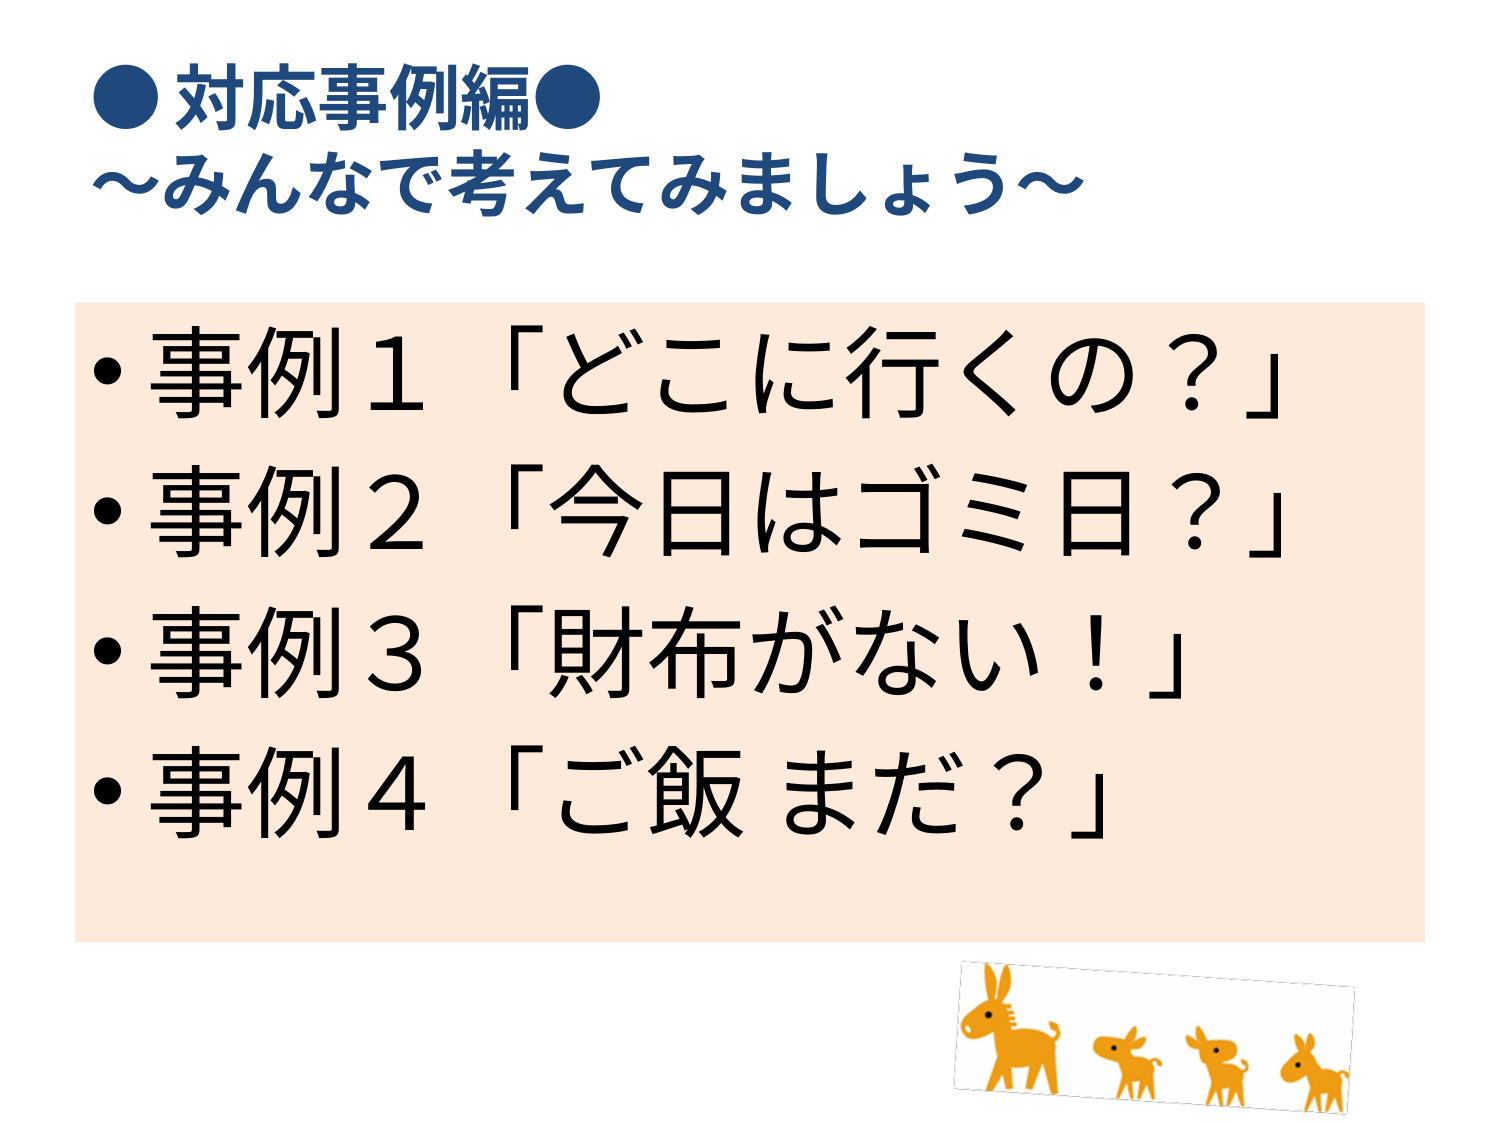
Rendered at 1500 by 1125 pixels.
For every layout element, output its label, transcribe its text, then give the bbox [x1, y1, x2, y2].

title ●対応事例編● ～みんなで考えてみましょう～ [75, 45, 1425, 233]
list 事例１「どこに行くの？」 事例２「今日はゴミ日？」 事例３「財布がない！」 事例４「ご飯 まだ？」 [75, 302, 1425, 943]
picture [948, 943, 1360, 1125]
